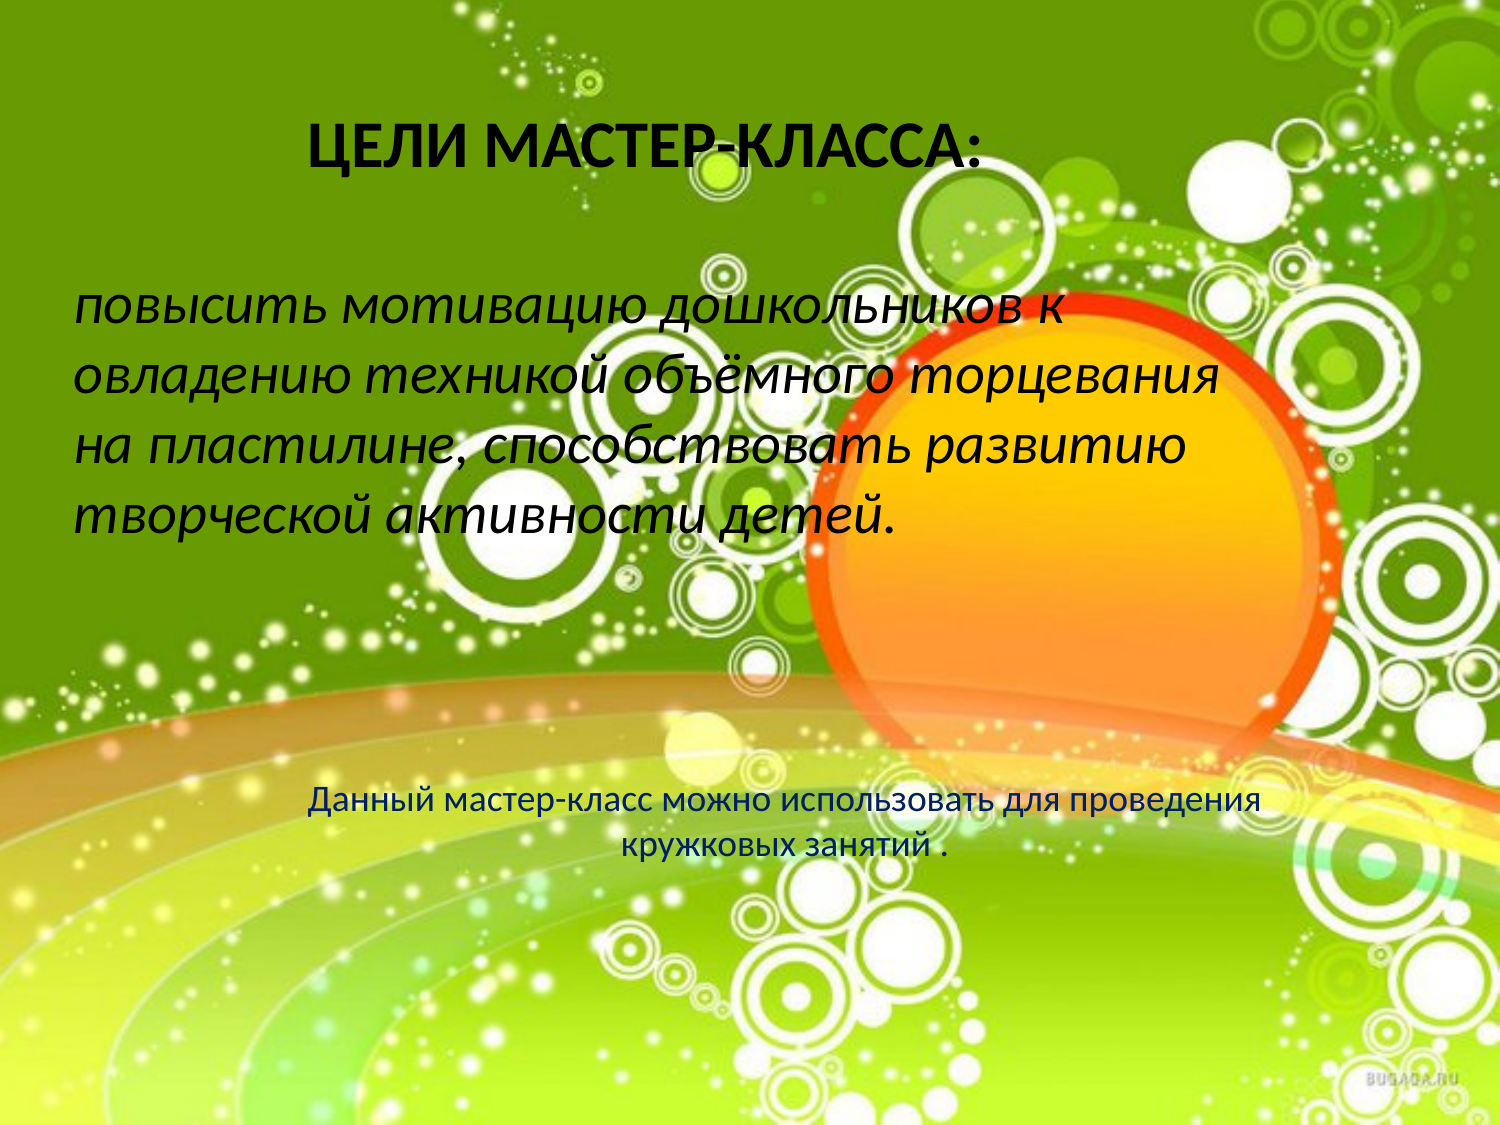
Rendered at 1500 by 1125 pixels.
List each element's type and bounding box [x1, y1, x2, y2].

list [0, 0, 1500, 1125]
